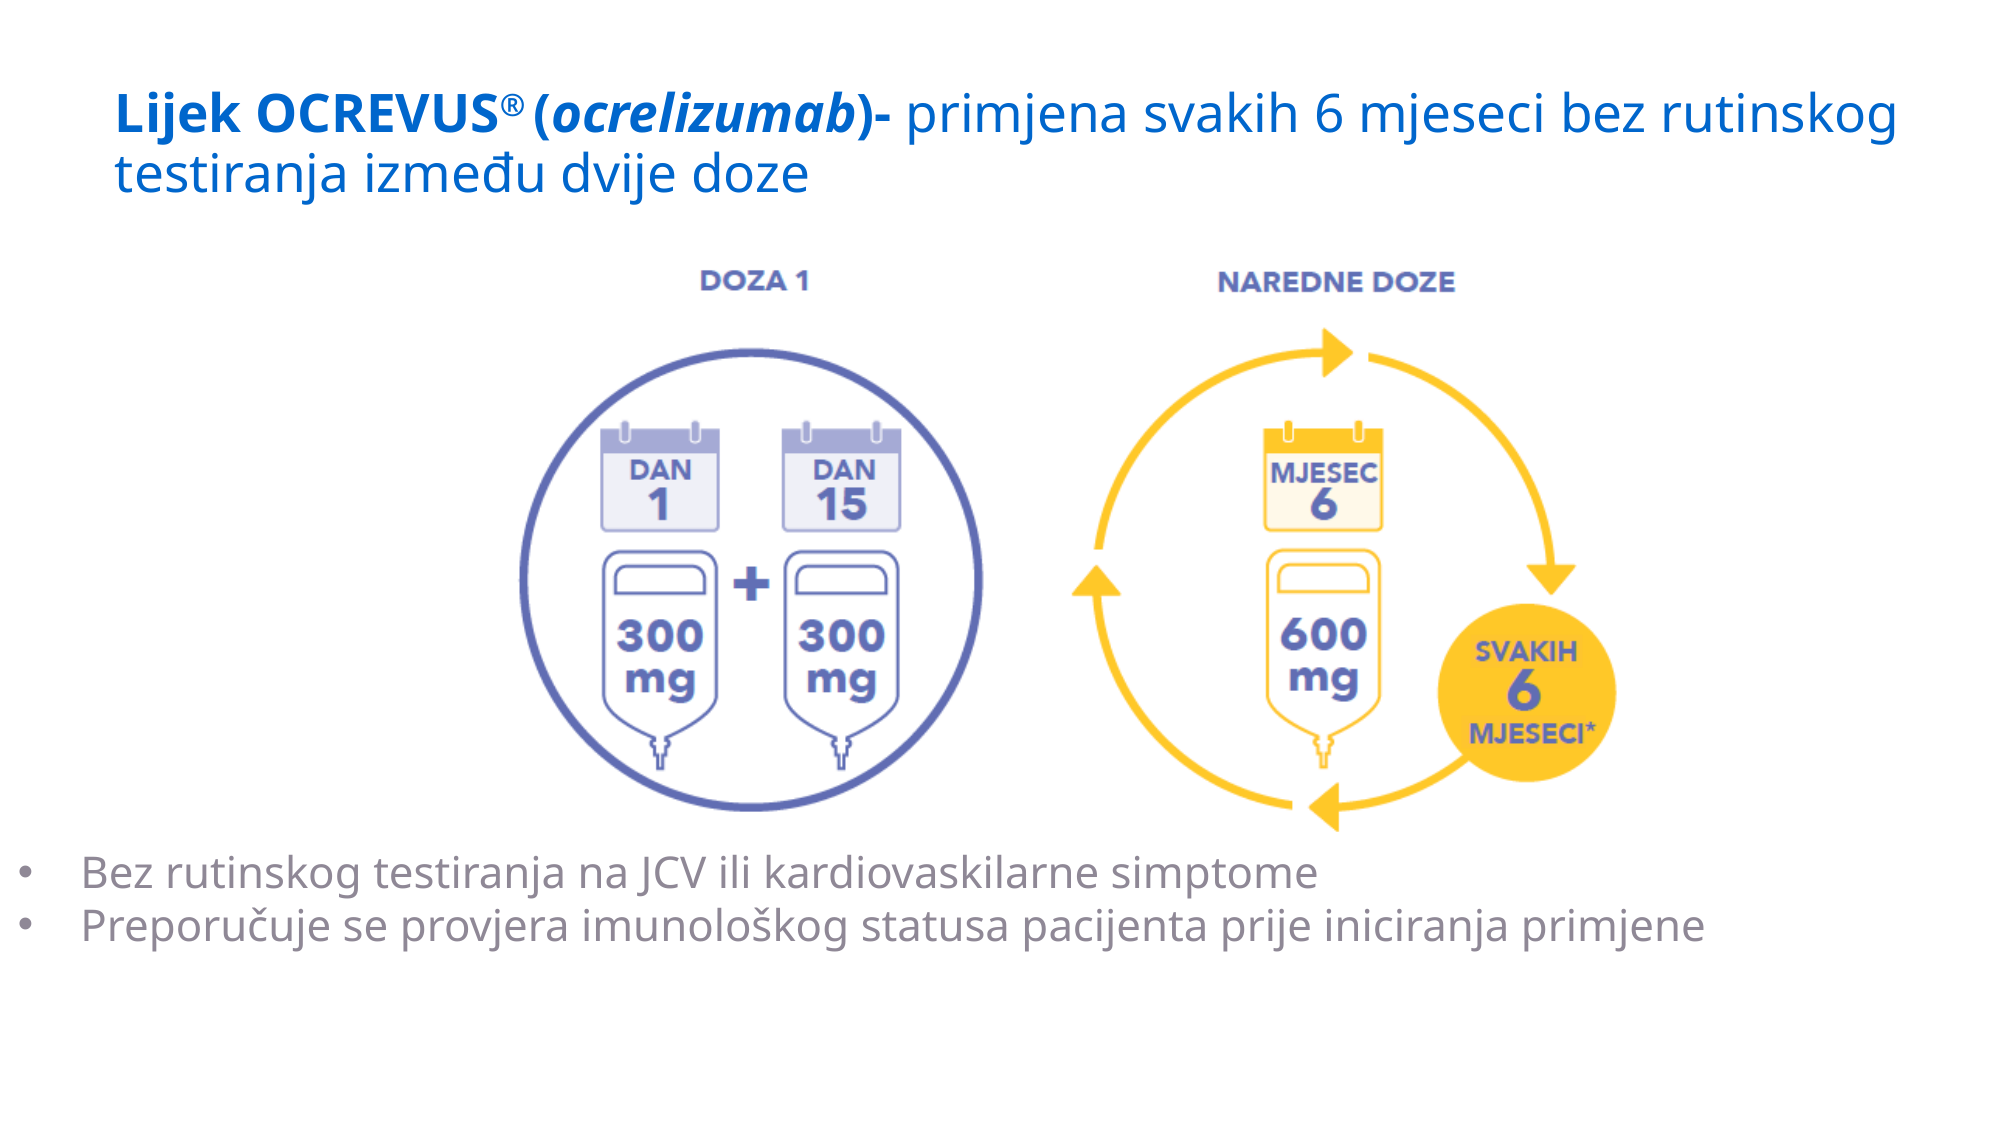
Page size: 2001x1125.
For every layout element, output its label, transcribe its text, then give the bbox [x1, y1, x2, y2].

text_box Bez rutinskog testiranja na JCV ili kardiovaskilarne simptome Preporučuje se provjera imunološkog statusa pacijenta prije iniciranja primjene [0, 834, 1728, 960]
picture [419, 262, 1620, 832]
title Lijek OCREVUS® (ocrelizumab)- primjena svakih 6 mjeseci bez rutinskog testiranja između dvije doze [99, 62, 1950, 213]
